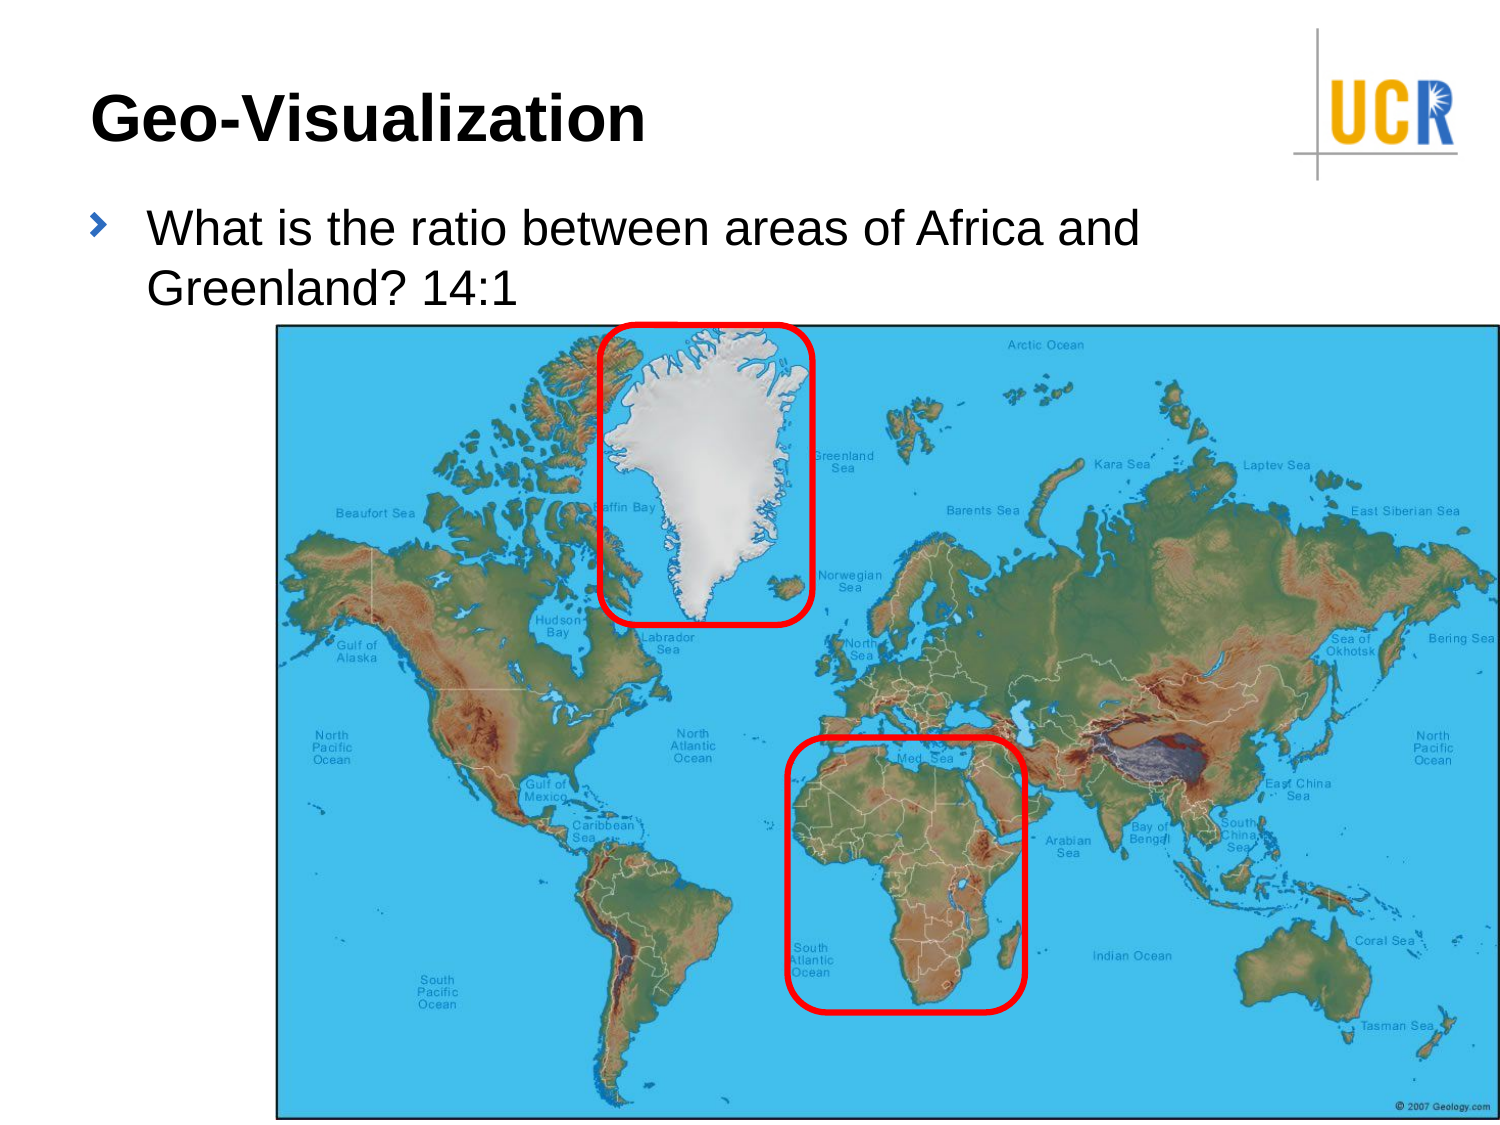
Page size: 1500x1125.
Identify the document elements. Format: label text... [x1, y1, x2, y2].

picture [274, 324, 1500, 1120]
picture [1282, 0, 1500, 196]
picture [90, 212, 109, 238]
list What is the ratio between areas of Africa and Greenland? 14:1 [75, 187, 1425, 1025]
title Geo-Visualization [75, 37, 1300, 163]
